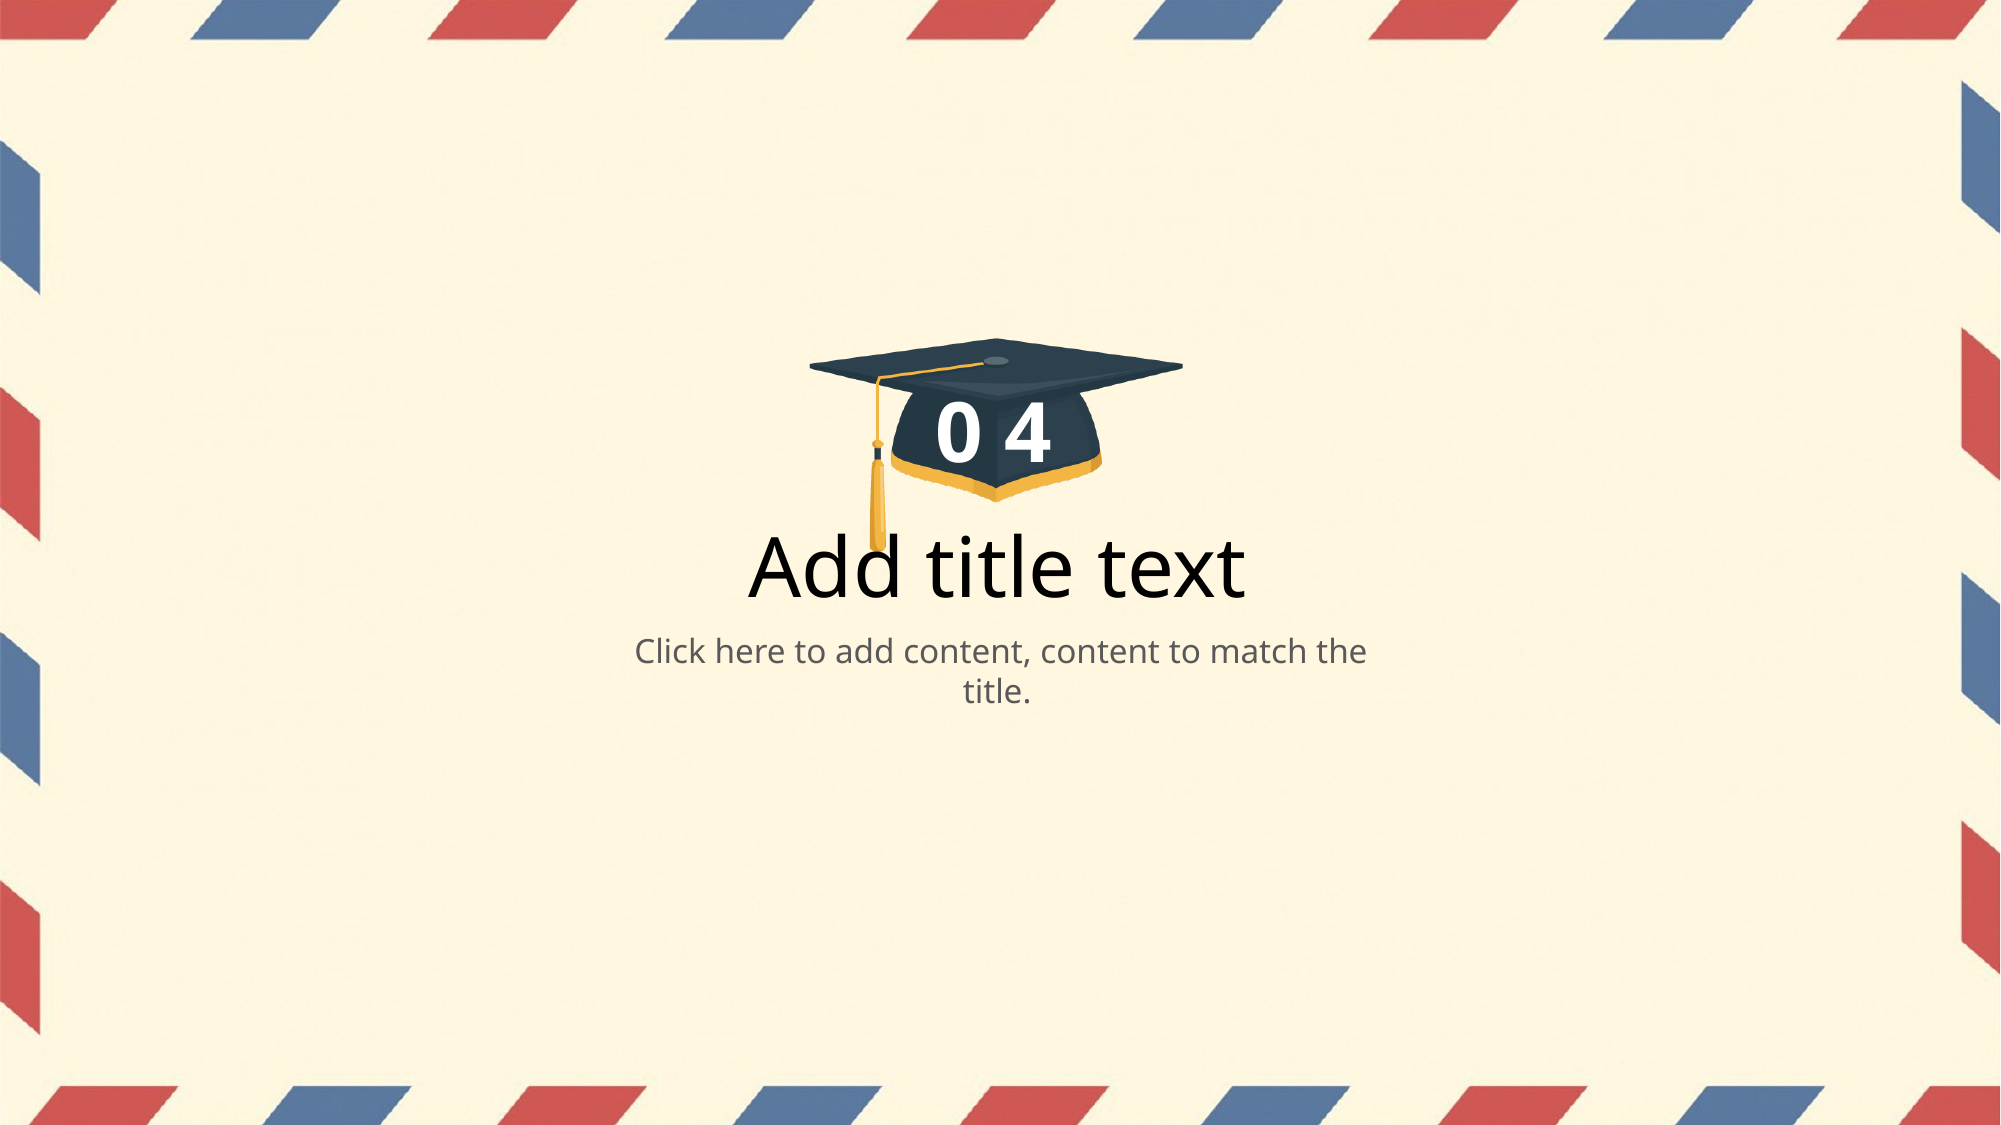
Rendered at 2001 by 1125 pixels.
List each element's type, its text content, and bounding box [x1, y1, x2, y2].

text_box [755, 204, 1241, 617]
picture [0, 0, 2001, 1125]
text_box Click here to add content, content to match the title. [599, 623, 1404, 718]
text_box Add title text [628, 507, 1368, 622]
